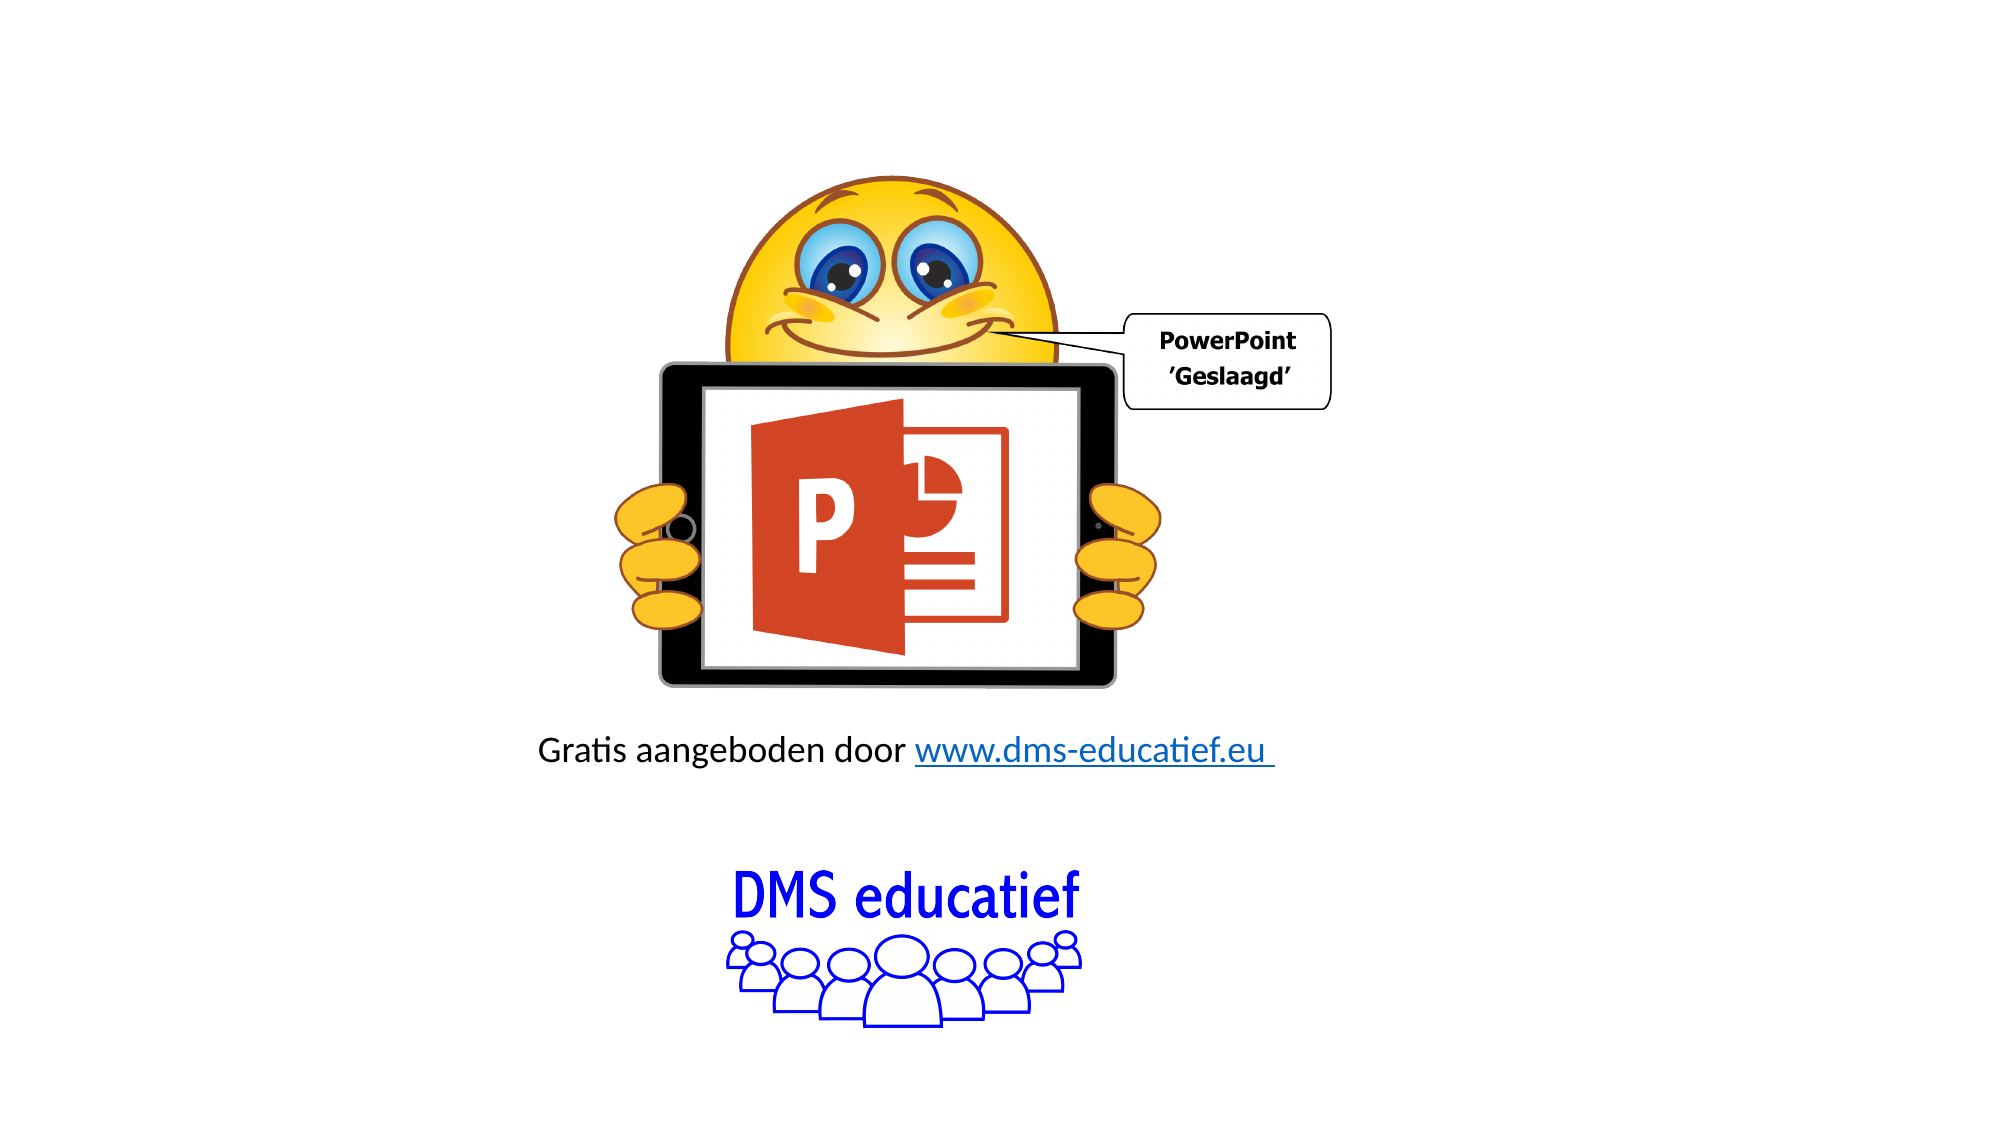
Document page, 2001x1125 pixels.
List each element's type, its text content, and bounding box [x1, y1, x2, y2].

text_box Gratis aangeboden door www.dms-educatief.eu [507, 717, 1306, 778]
picture [725, 870, 1082, 1028]
picture [614, 175, 1332, 689]
